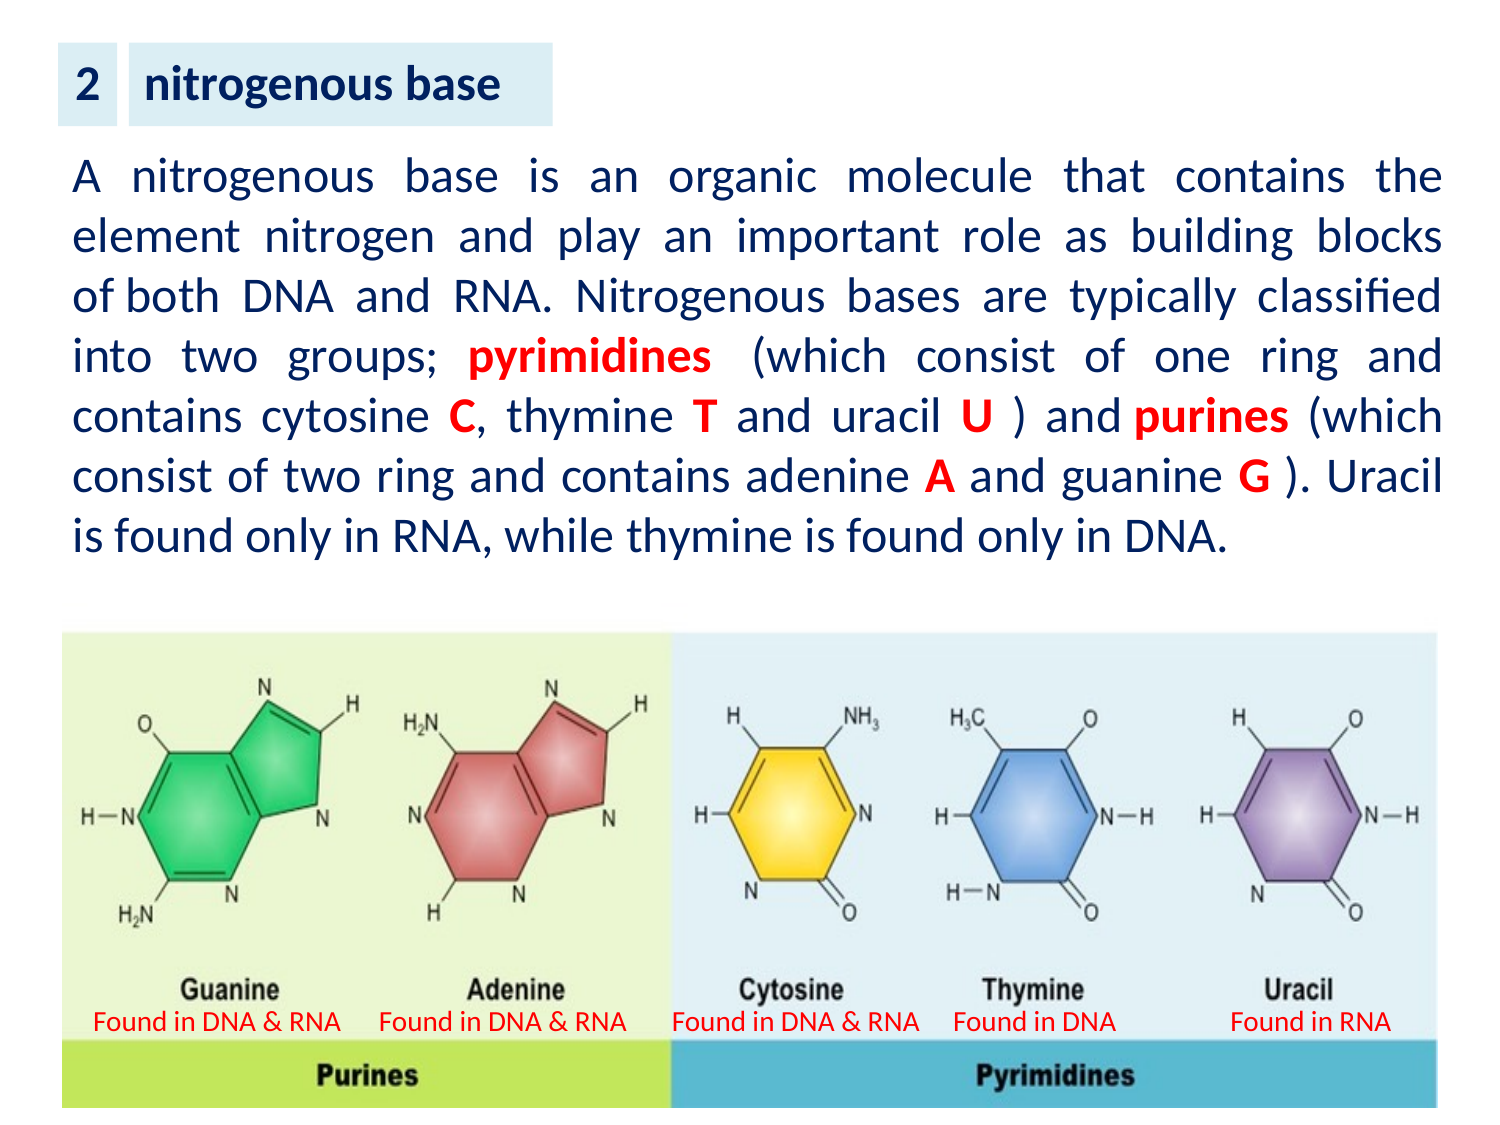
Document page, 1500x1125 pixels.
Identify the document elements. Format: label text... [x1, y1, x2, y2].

text_box A nitrogenous base is an organic molecule that contains the element nitrogen and play an important role as building blocks of both DNA and RNA. Nitrogenous bases are typically classified into two groups; pyrimidines (which consist of one ring and contains cytosine C, thymine T and uracil U ) and purines (which consist of two ring and contains adenine A and guanine G ). Uracil is found only in RNA, while thymine is found only in DNA. [58, 135, 1459, 570]
text_box nitrogenous base [128, 42, 553, 127]
text_box 2 [58, 42, 118, 127]
picture [62, 602, 1438, 1109]
